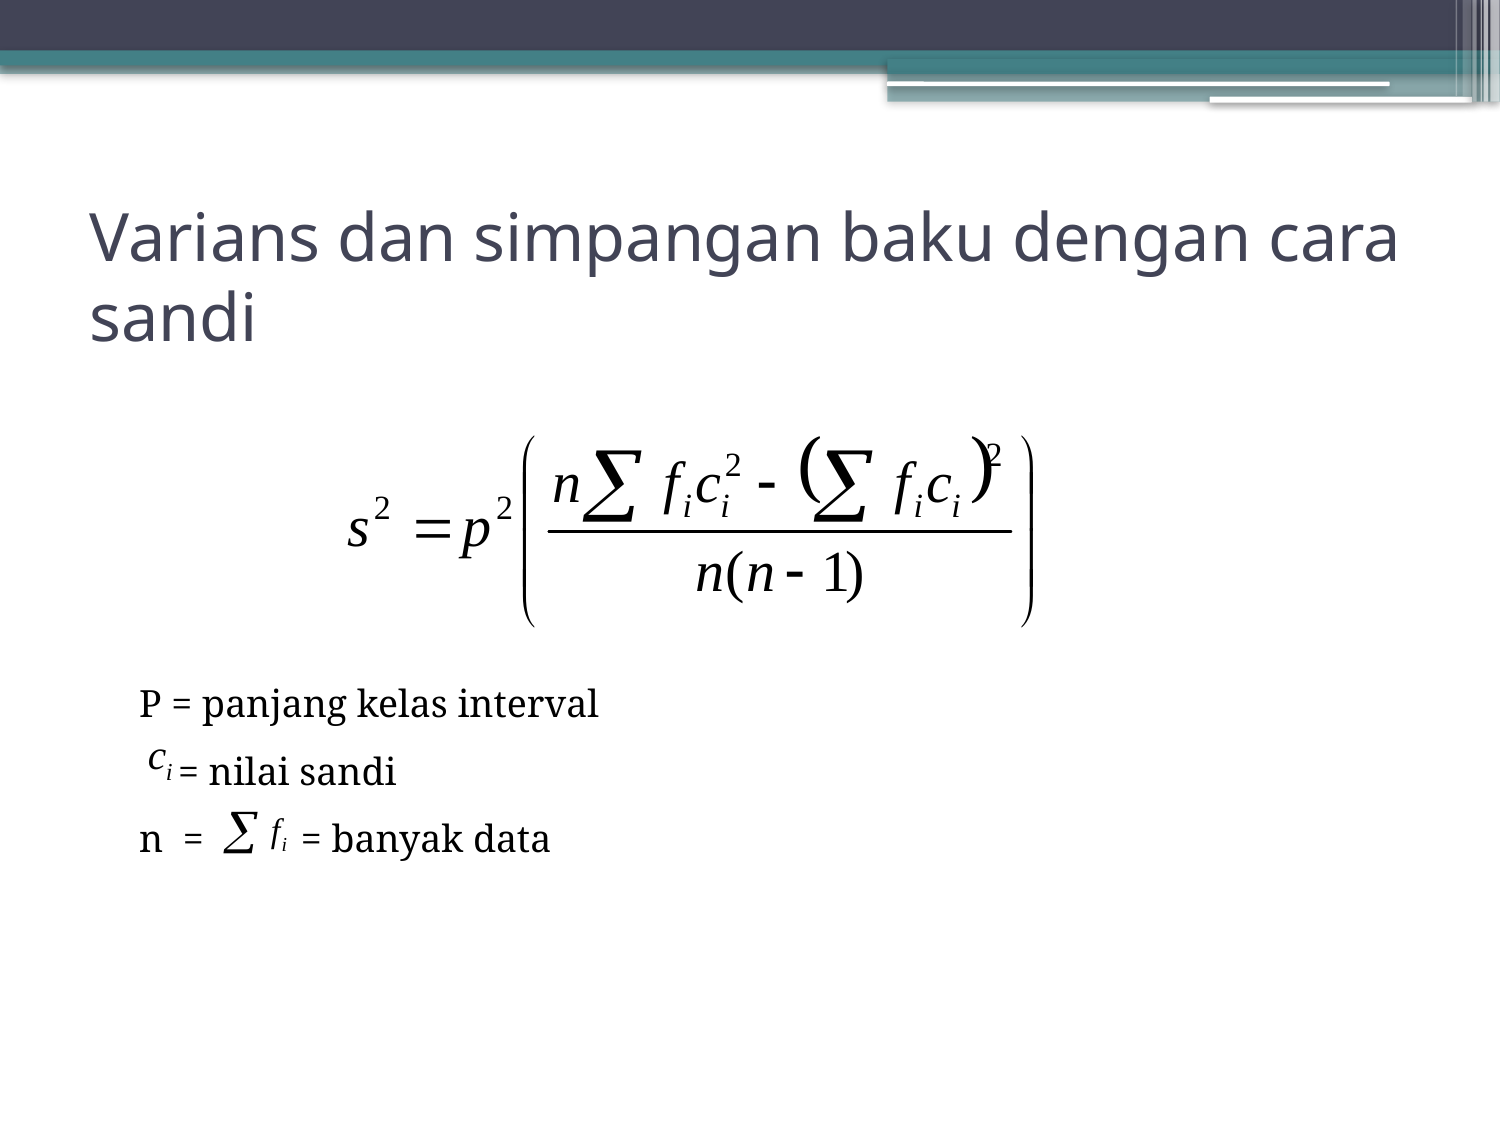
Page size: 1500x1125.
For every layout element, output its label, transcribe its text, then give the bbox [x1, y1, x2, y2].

title Varians dan simpangan baku dengan cara sandi [75, 187, 1425, 363]
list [337, 424, 1051, 639]
text_box P = panjang kelas interval = nilai sandi n = = banyak data [124, 650, 615, 868]
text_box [218, 805, 299, 863]
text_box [141, 727, 181, 791]
